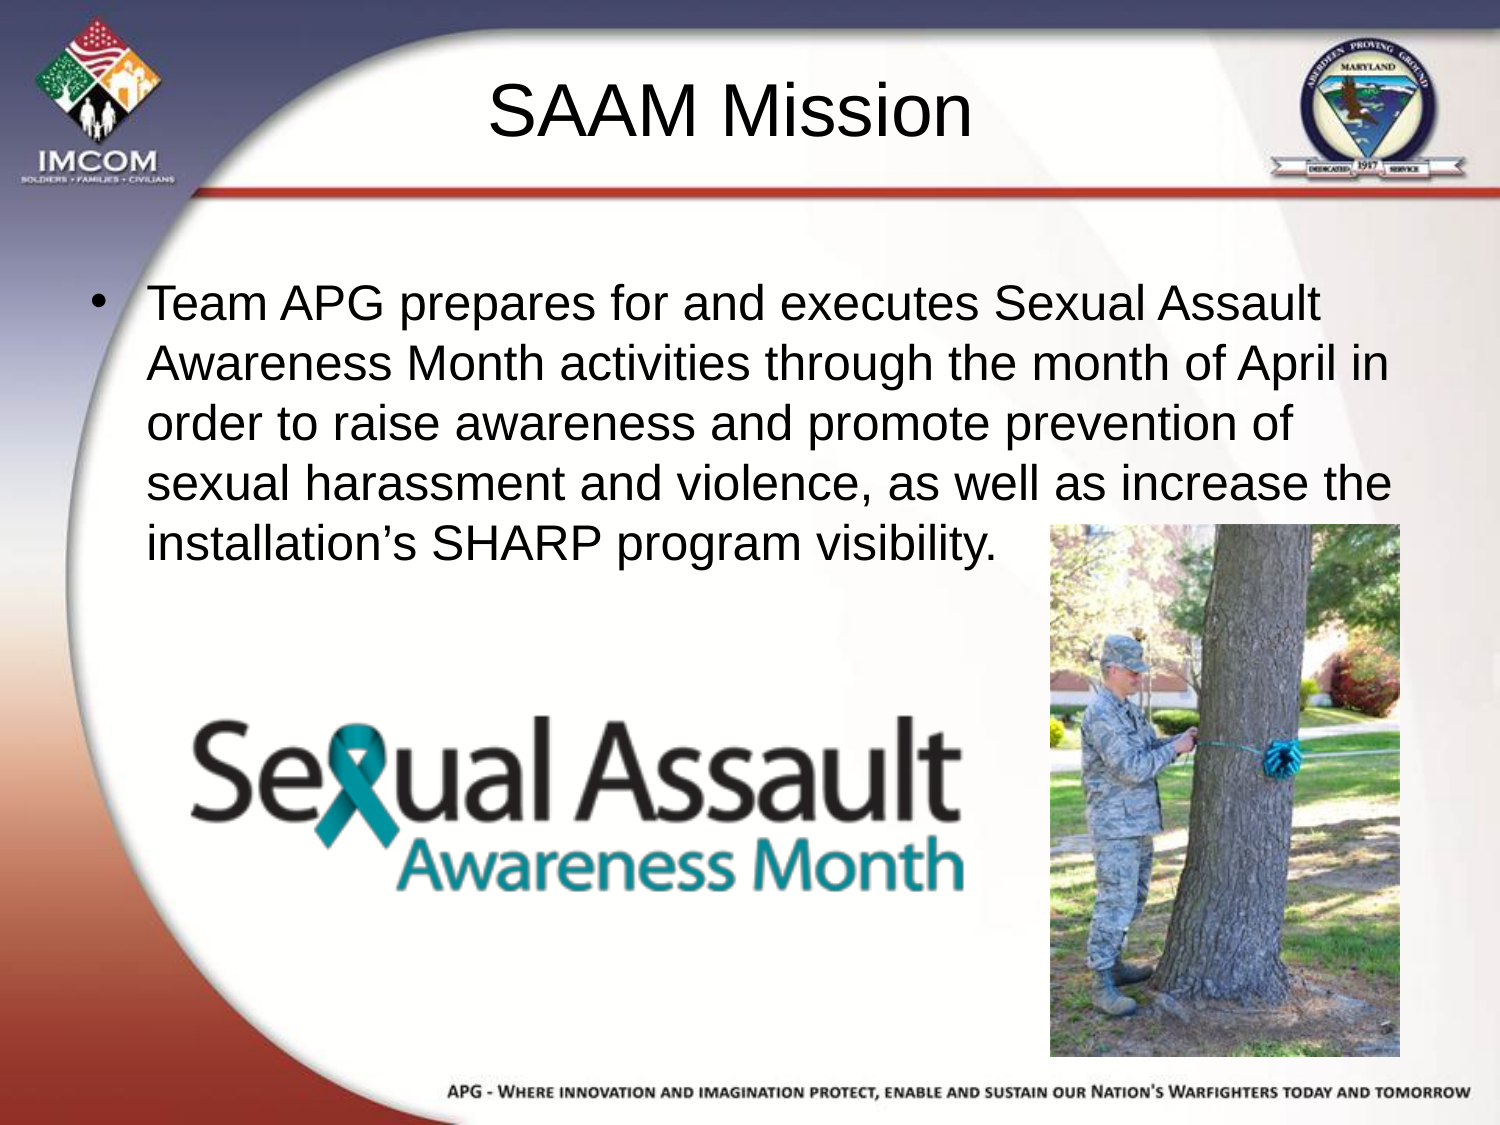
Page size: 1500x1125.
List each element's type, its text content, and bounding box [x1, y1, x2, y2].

picture [0, 0, 1500, 1125]
list Team APG prepares for and executes Sexual Assault Awareness Month activities through the month of April in order to raise awareness and promote prevention of sexual harassment and violence, as well as increase the installation’s SHARP program visibility. [75, 262, 1425, 1005]
title SAAM Mission [162, 12, 1300, 200]
